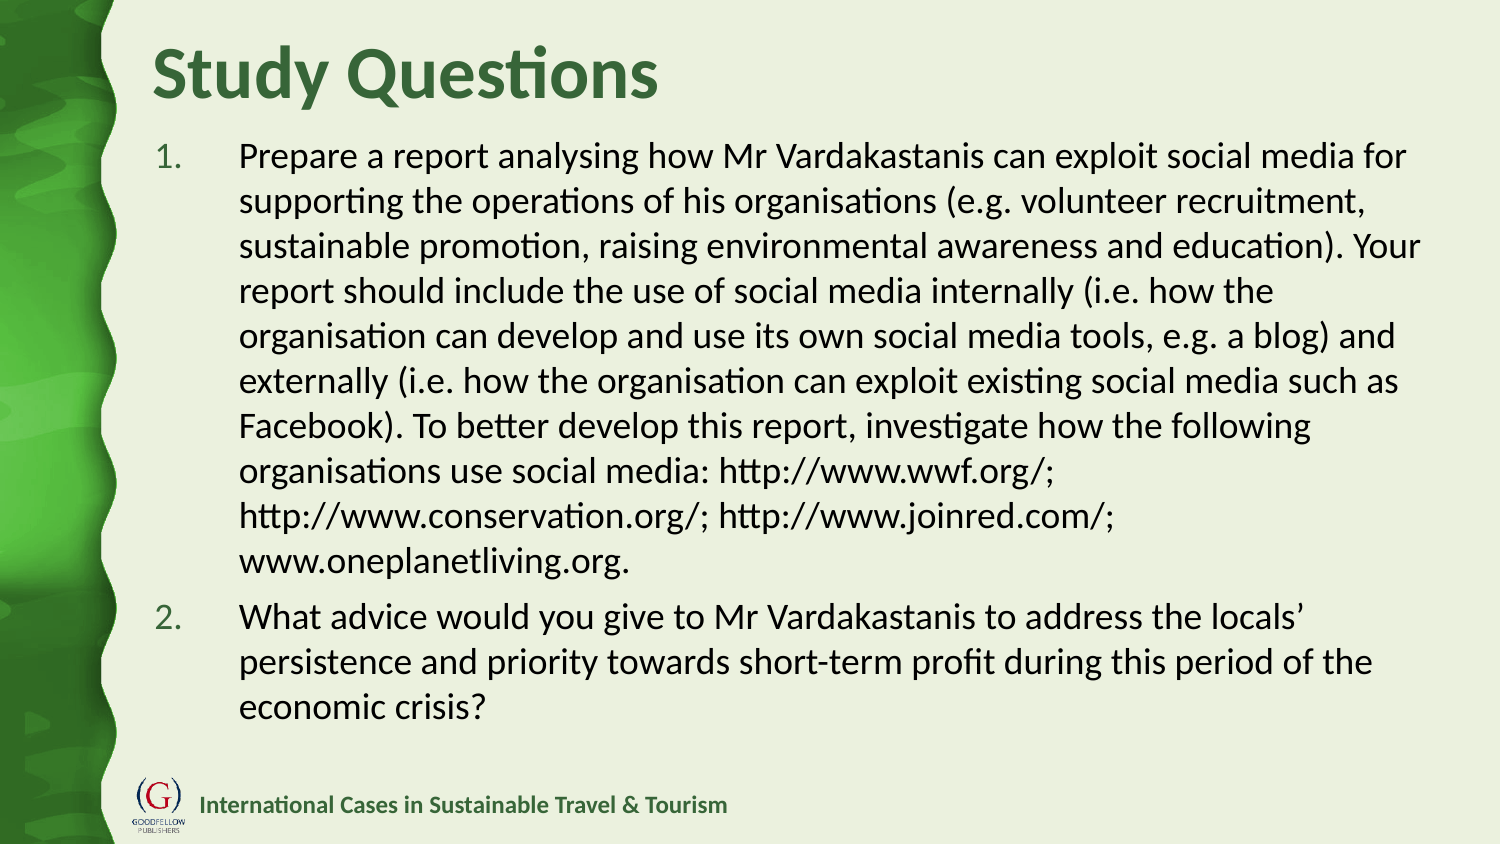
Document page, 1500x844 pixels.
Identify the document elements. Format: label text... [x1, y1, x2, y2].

title Study Questions [137, 28, 1450, 110]
list Prepare a report analysing how Mr Vardakastanis can exploit social media for supporting the operations of his organisations (e.g. volunteer recruitment, sustainable promotion, raising environmental awareness and education). Your report should include the use of social media internally (i.e. how the organisation can develop and use its own social media tools, e.g. a blog) and externally (i.e. how the organisation can exploit existing social media such as Facebook). To better develop this report, investigate how the following organisations use social media: http://www.wwf.org/; http://www.conservation.org/; http://www.joinred.com/; www.oneplanetliving.org. What advice would you give to Mr Vardakastanis to address the locals’ persistence and priority towards short-term profit during this period of the economic crisis? [139, 123, 1450, 760]
picture [0, 0, 185, 844]
